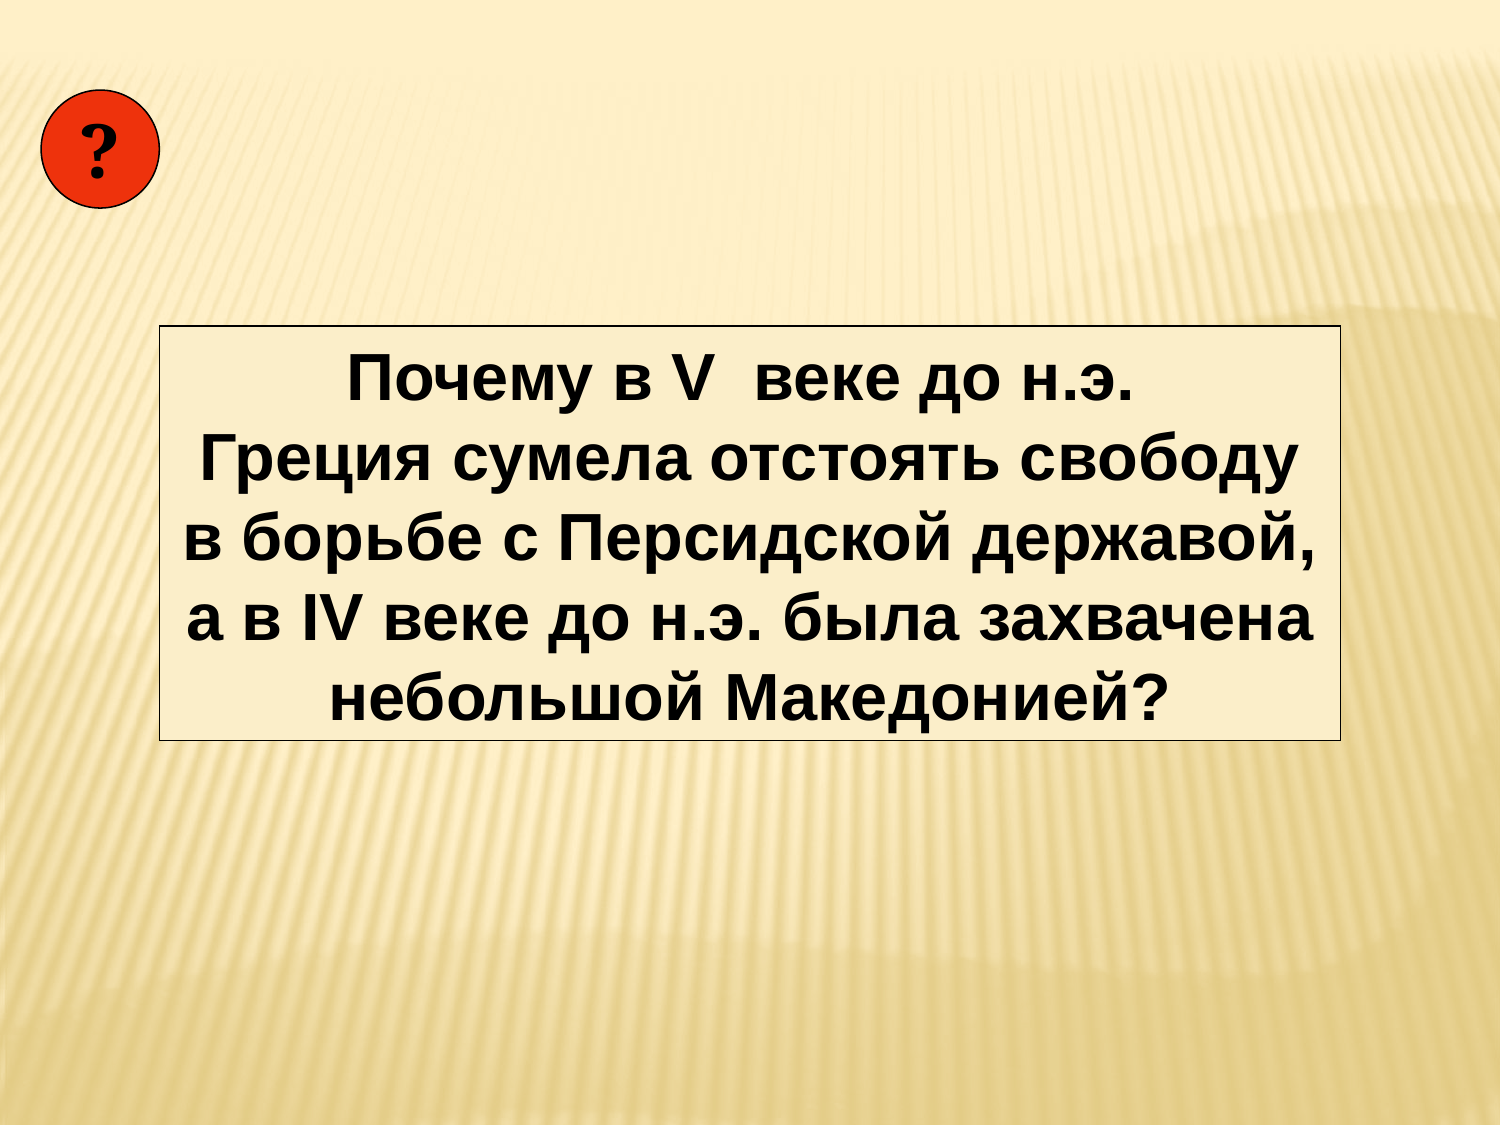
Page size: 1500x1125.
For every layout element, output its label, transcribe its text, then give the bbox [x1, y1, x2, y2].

text_box ? [41, 90, 160, 209]
text_box Почему в V веке до н.э. Греция сумела отстоять свободу в борьбе с Персидской державой, а в IV веке до н.э. была захвачена небольшой Македонией? [159, 326, 1341, 741]
